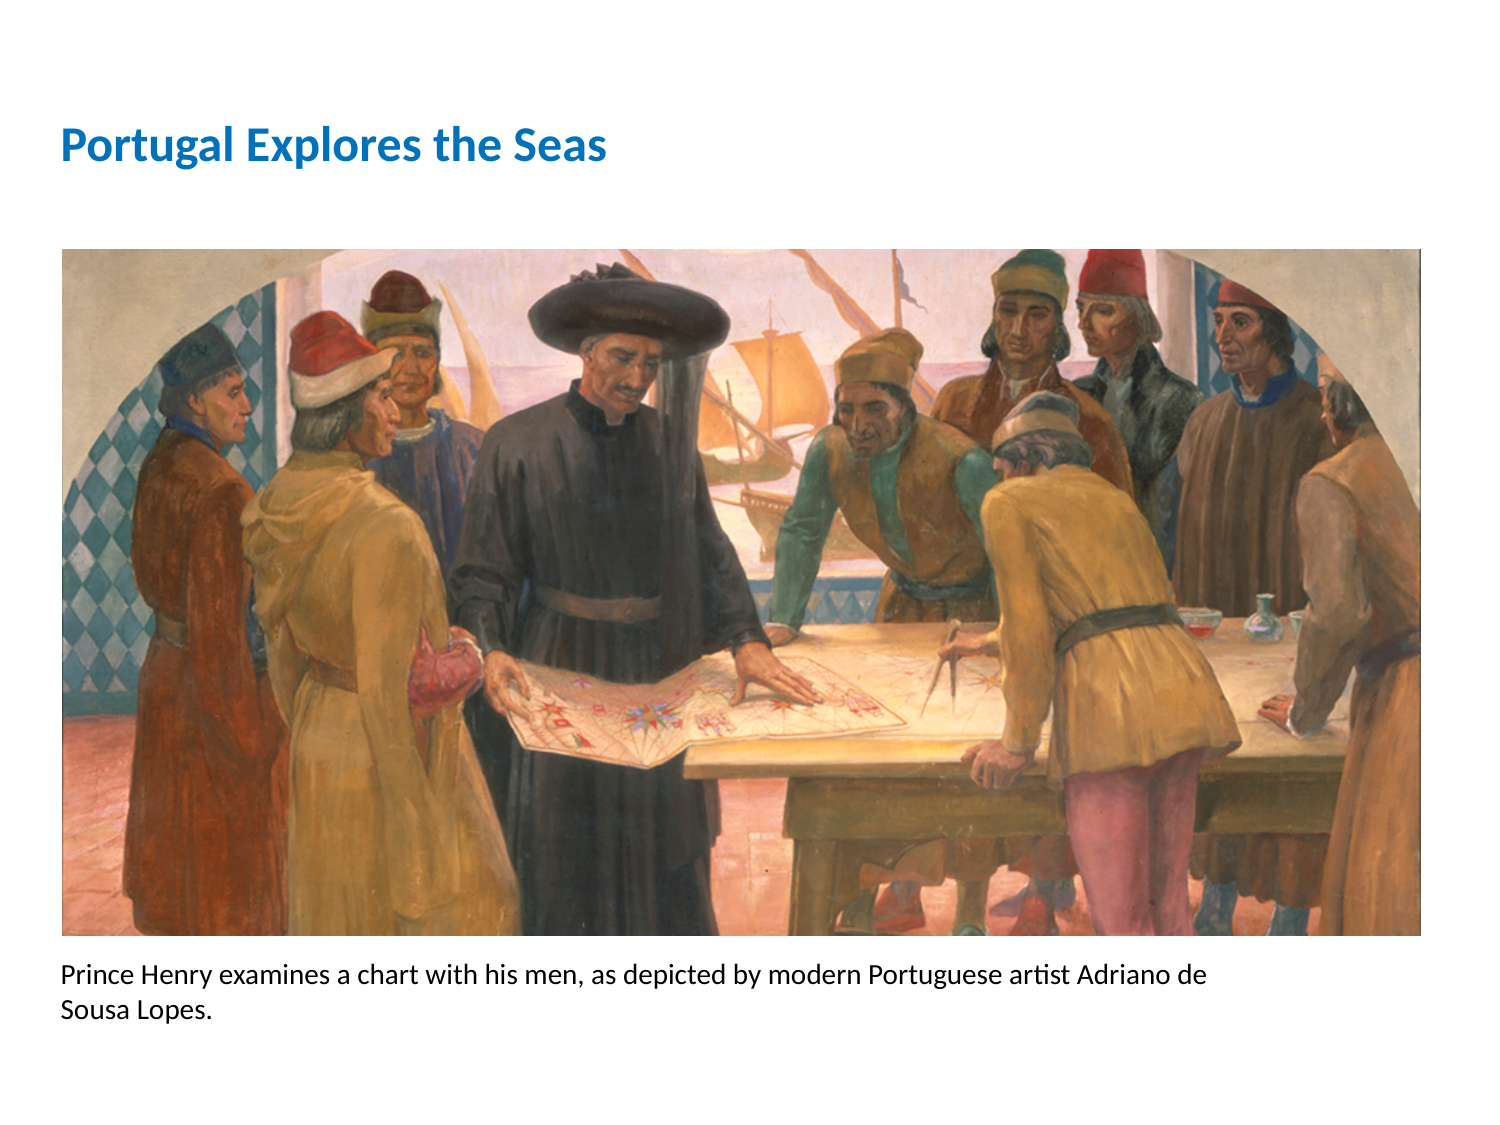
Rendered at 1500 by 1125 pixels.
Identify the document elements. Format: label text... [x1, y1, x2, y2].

picture [62, 249, 1422, 936]
text_box Portugal Explores the Seas [45, 104, 1296, 179]
text_box Prince Henry examines a chart with his men, as depicted by modern Portuguese artist Adriano de Sousa Lopes. [45, 947, 1296, 1033]
